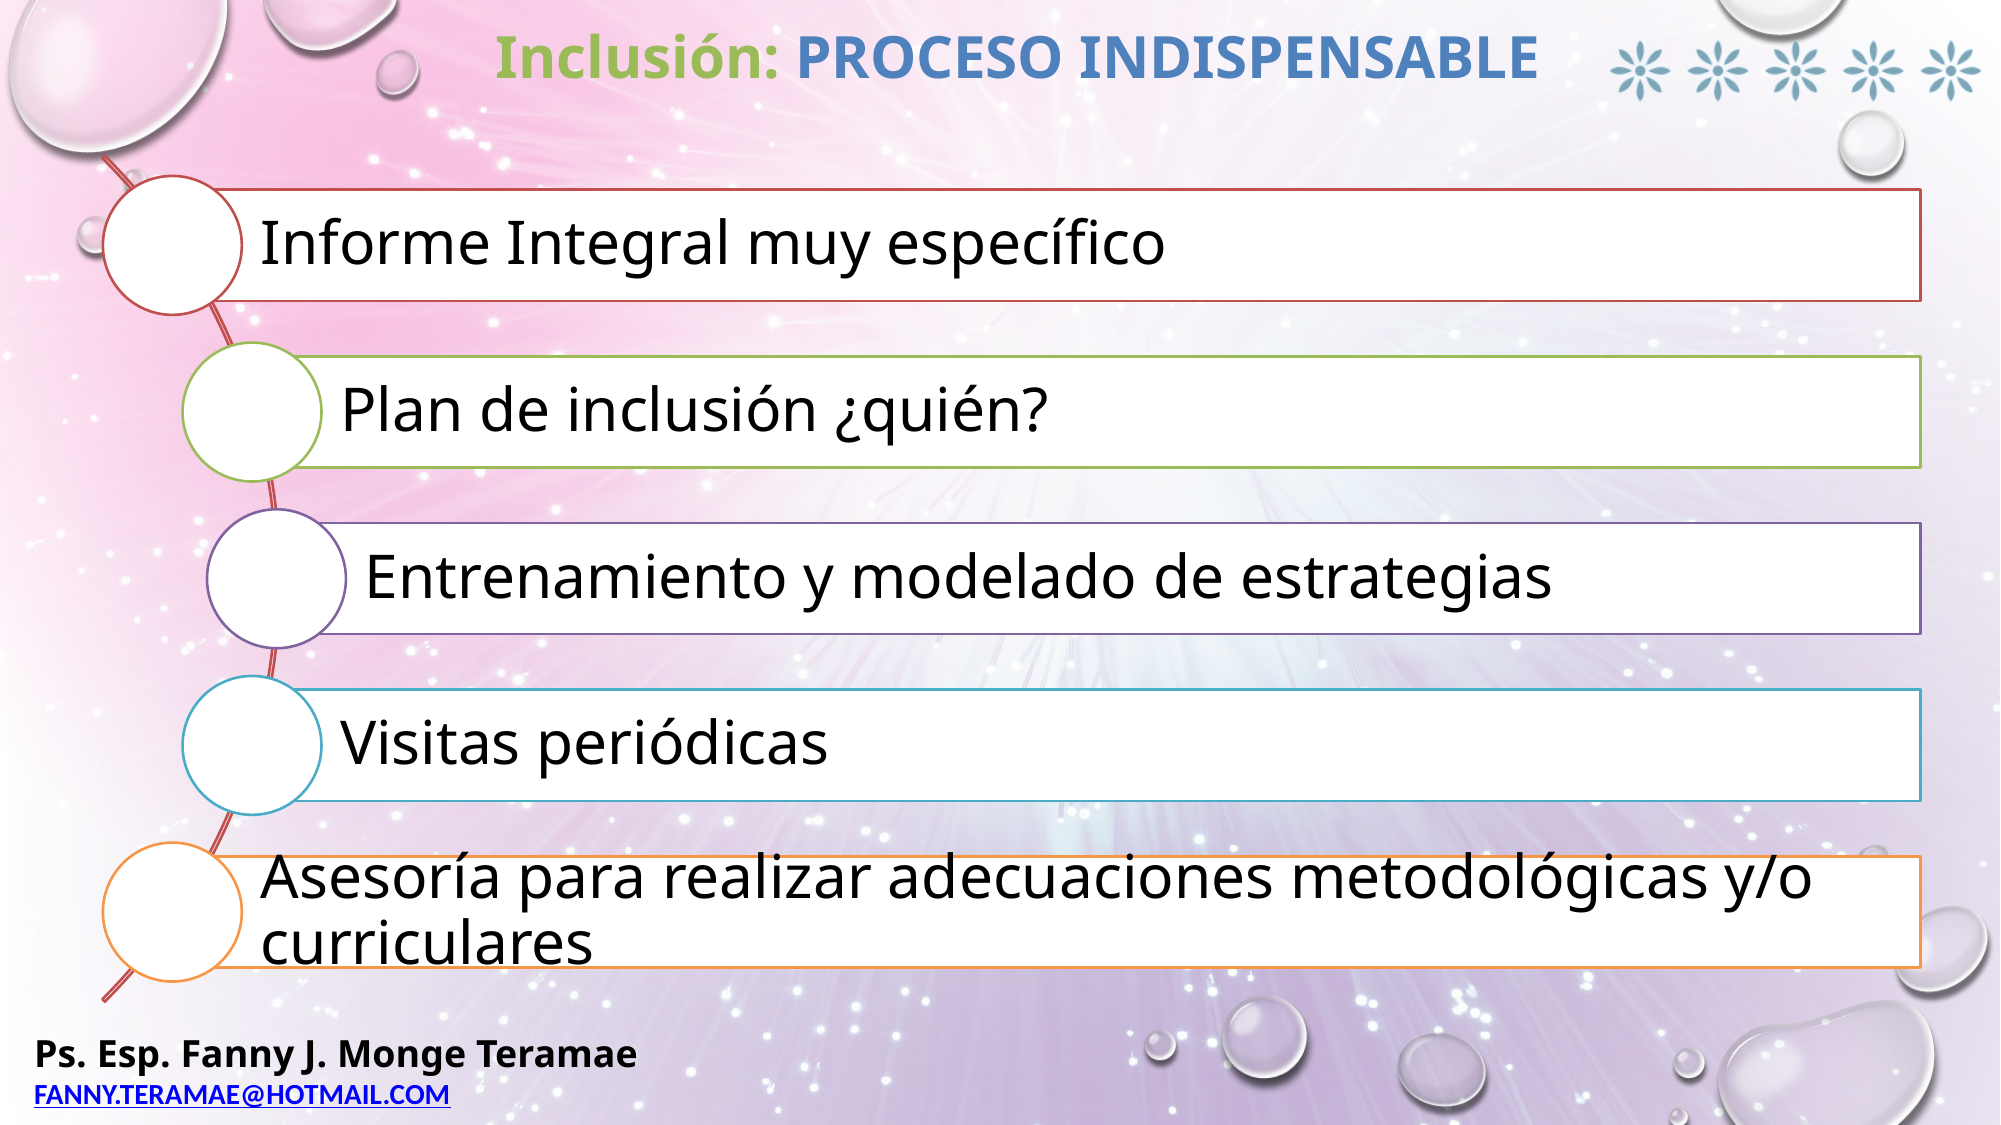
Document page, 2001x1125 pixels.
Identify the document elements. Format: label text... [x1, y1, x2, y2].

text_box Inclusión: PROCESO INDISPENSABLE [432, 12, 1603, 124]
text_box Ps. Esp. Fanny J. Monge Teramae FANNY.TERAMAE@HOTMAIL.COM [19, 1023, 756, 1125]
picture [0, 0, 2000, 1125]
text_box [88, 133, 1934, 1024]
